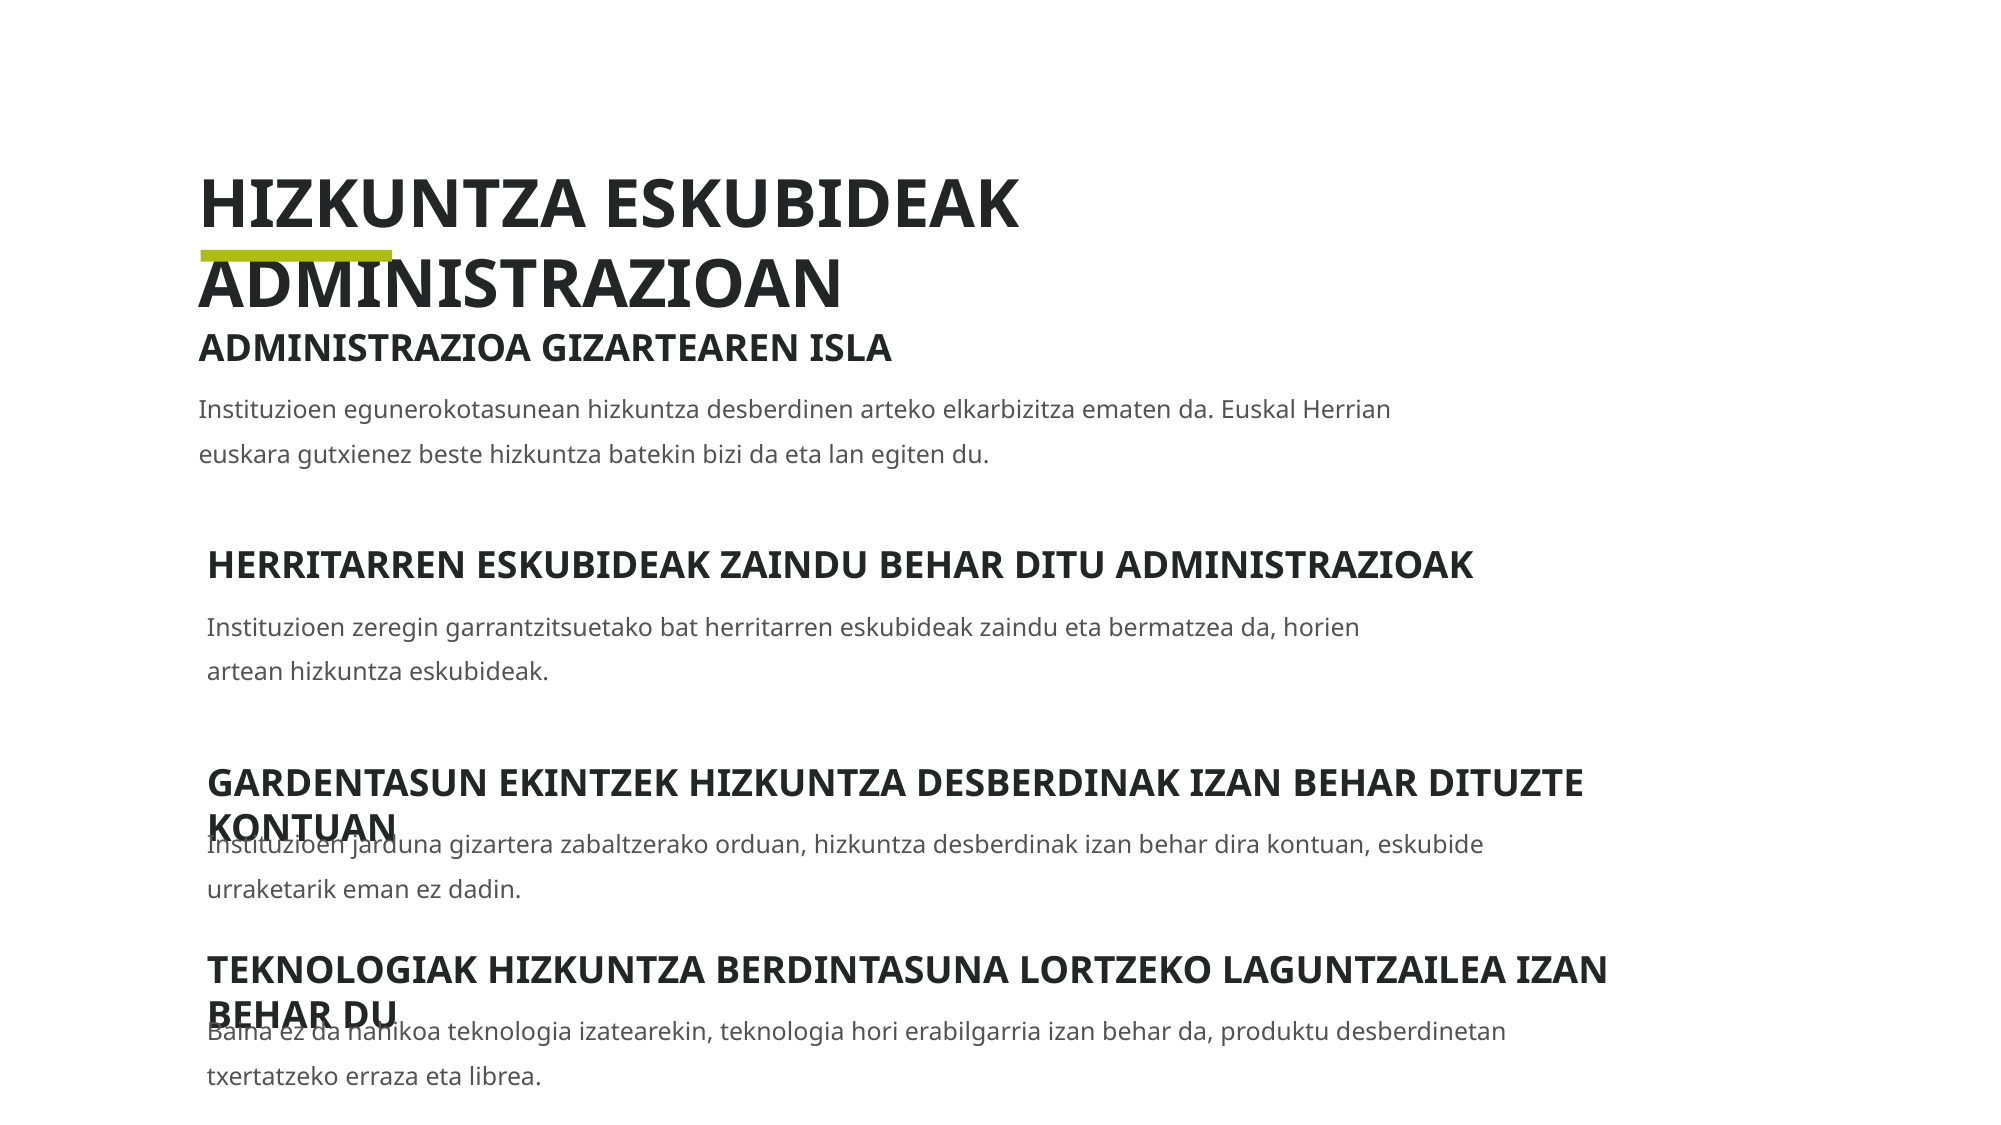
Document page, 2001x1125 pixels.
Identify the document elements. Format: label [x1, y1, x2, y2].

text_box [192, 533, 1651, 690]
text_box [183, 153, 1642, 262]
text_box [183, 316, 1430, 472]
text_box [192, 751, 1634, 907]
text_box [192, 938, 1634, 1094]
